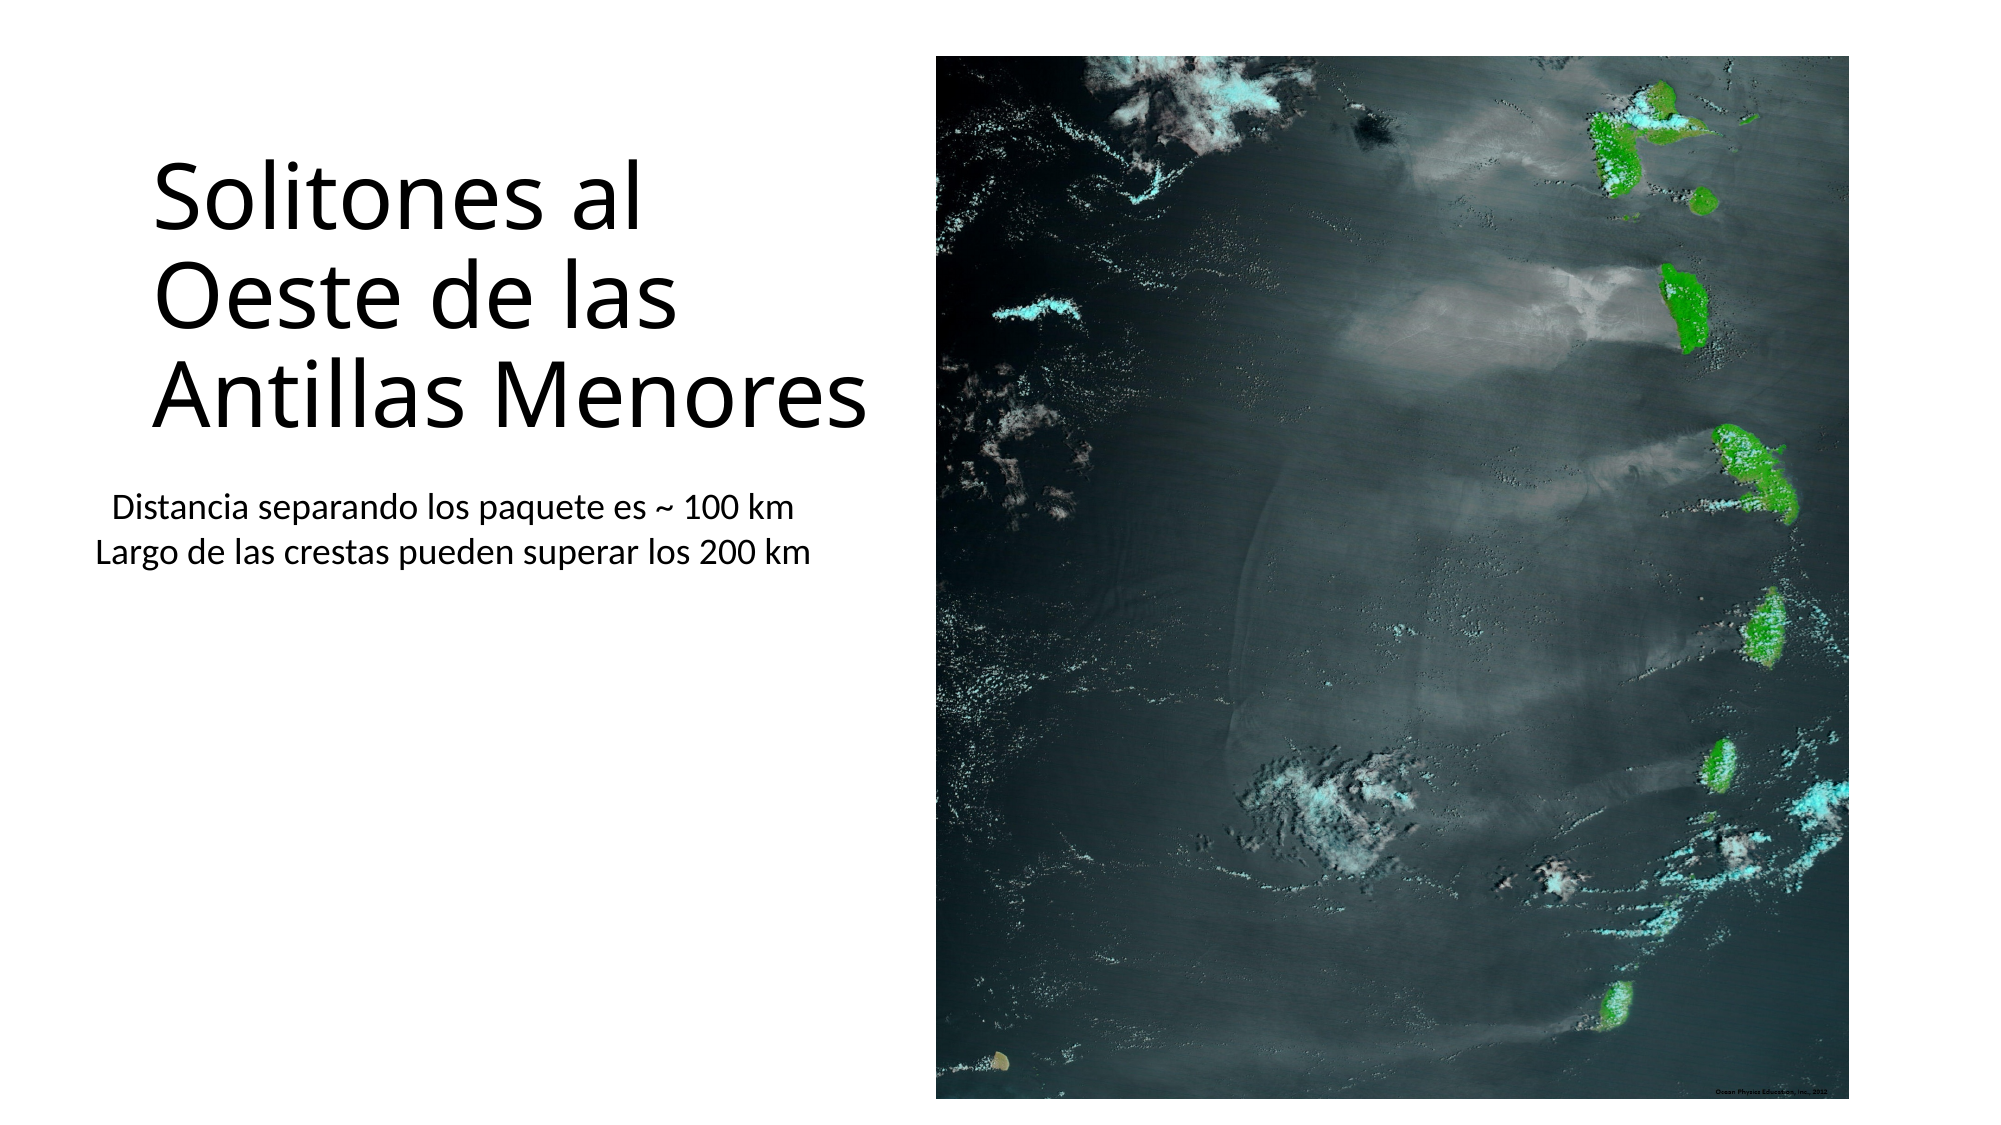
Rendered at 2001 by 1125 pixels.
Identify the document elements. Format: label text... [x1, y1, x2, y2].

title Solitones al Oeste de las Antillas Menores [137, 59, 922, 538]
text_box Distancia separando los paquete es ~ 100 km Largo de las crestas pueden superar los 200 km [65, 474, 842, 580]
picture [936, 56, 1849, 1099]
